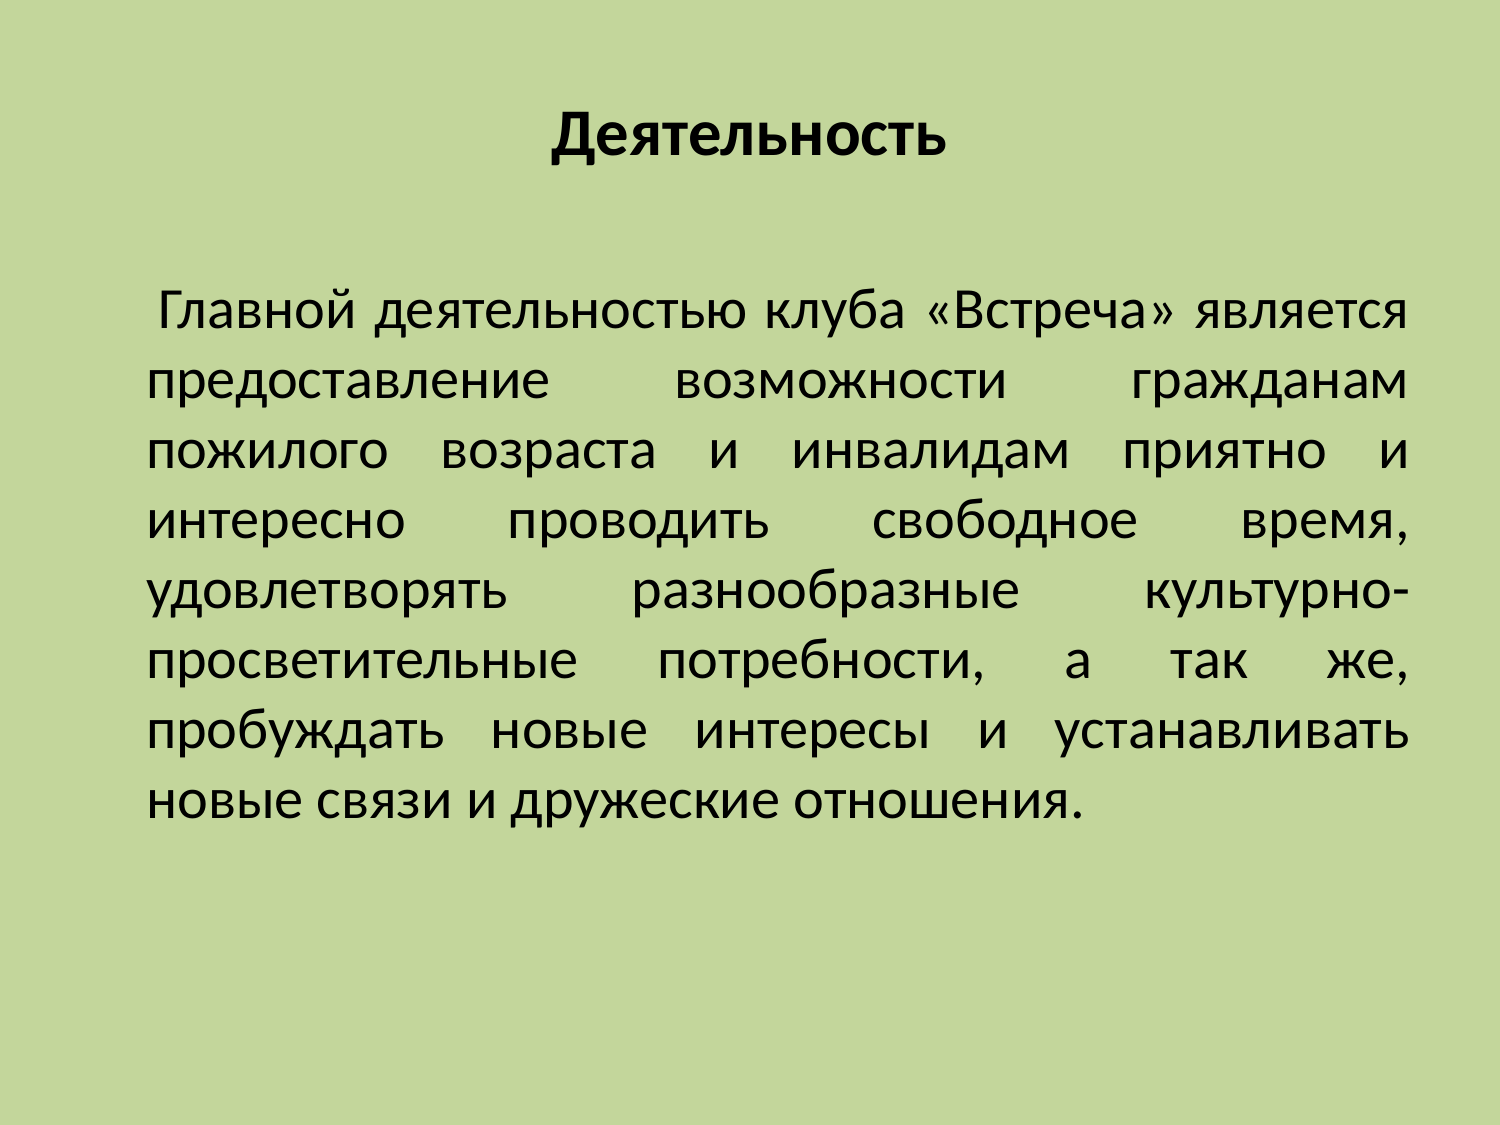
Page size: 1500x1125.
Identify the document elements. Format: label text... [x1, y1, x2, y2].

text_box Главной деятельностью клуба «Встреча» является предоставление возможности гражданам пожилого возраста и инвалидам приятно и интересно проводить свободное время, удовлетворять разнообразные культурно-просветительные потребности, а так же, пробуждать новые интересы и устанавливать новые связи и дружеские отношения. [74, 262, 1425, 1005]
text_box Деятельность [74, 45, 1425, 233]
